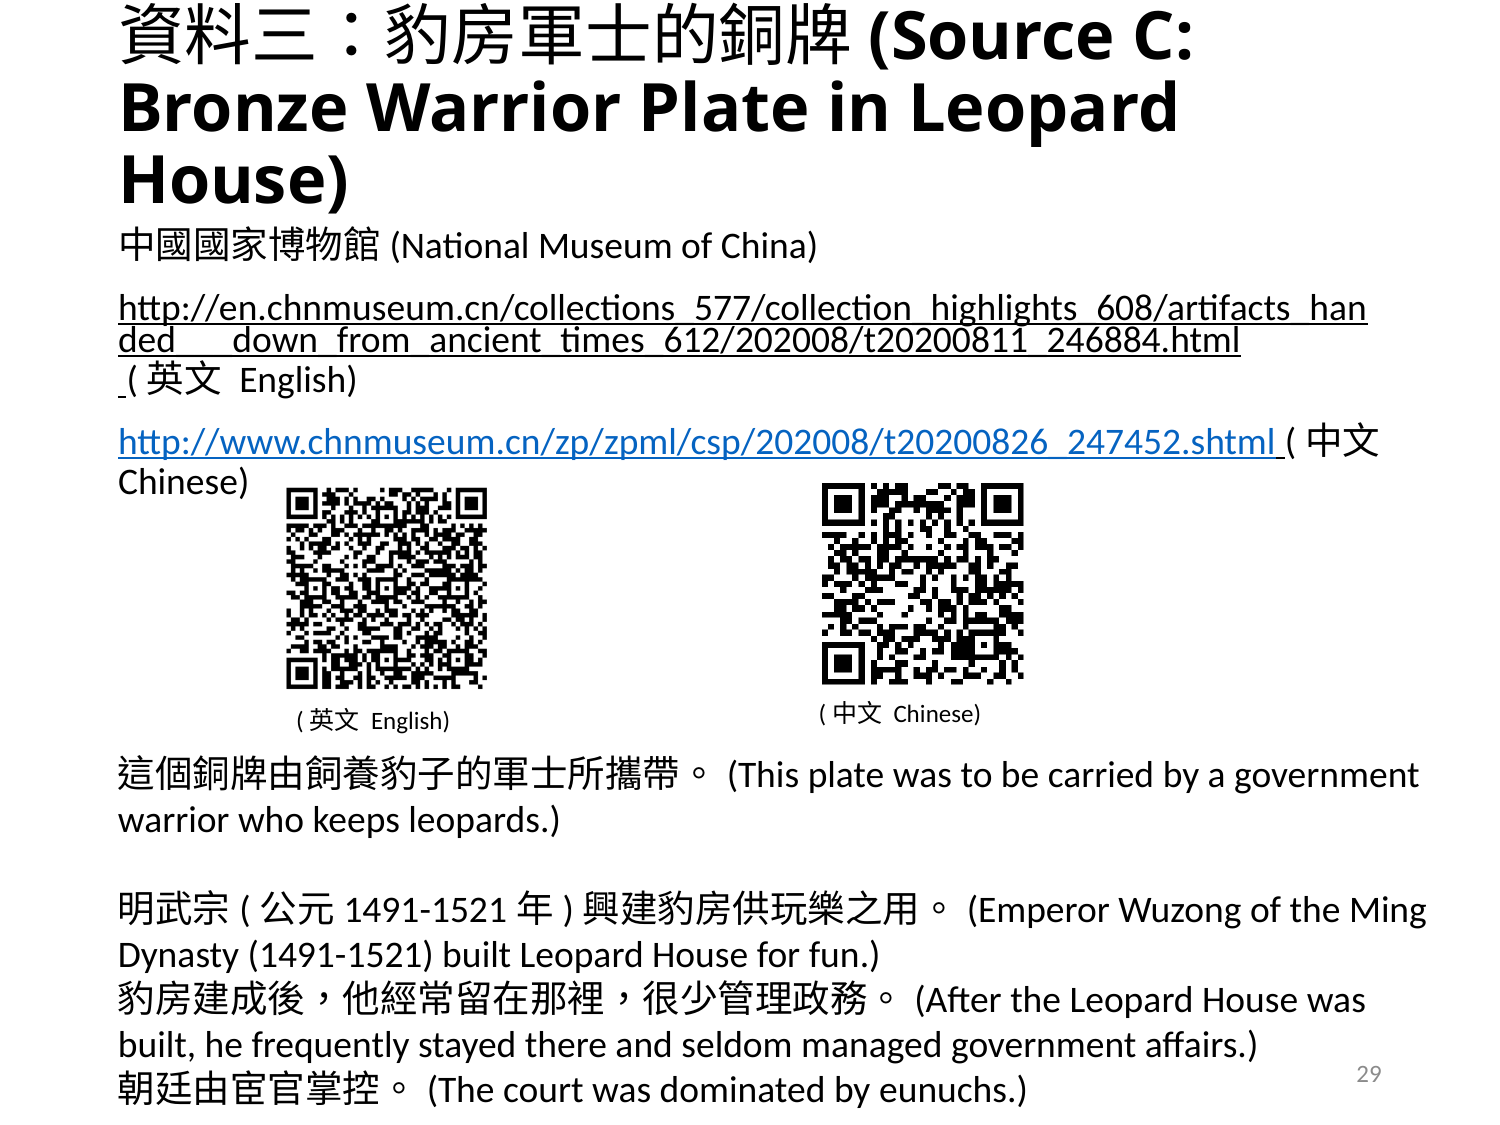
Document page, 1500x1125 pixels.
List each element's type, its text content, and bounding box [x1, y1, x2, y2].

picture [281, 480, 497, 698]
text_box (英文 English) [281, 698, 481, 742]
picture [815, 477, 1029, 690]
text_box (中文 Chinese) [803, 690, 1003, 735]
text_box 這個銅牌由飼養豹子的軍士所攜帶。(This plate was to be carried by a government warrior who keeps leopards.) 明武宗(公元1491-1521年)興建豹房供玩樂之用。(Emperor Wuzong of the Ming Dynasty (1491-1521) built Leopard House for fun.) 豹房建成後，他經常留在那裡，很少管理政務。(After the Leopard House was built, he frequently stayed there and seldom managed government affairs.) 朝廷由宦官掌控。(The court was dominated by eunuchs.) [103, 742, 1444, 1125]
title 資料三：豹房軍士的銅牌(Source C: Bronze Warrior Plate in Leopard House) [103, 30, 1397, 190]
list 中國國家博物館(National Museum of China) http://en.chnmuseum.cn/collections_577/collection_highlights_608/artifacts_handed___down_from_ancient_times_612/202008/t20200811_246884.html (英文 English) http://www.chnmuseum.cn/zp/zpml/csp/202008/t20200826_247452.shtml (中文 Chinese) [103, 218, 1397, 742]
slide_number 29 [1059, 1042, 1397, 1103]
